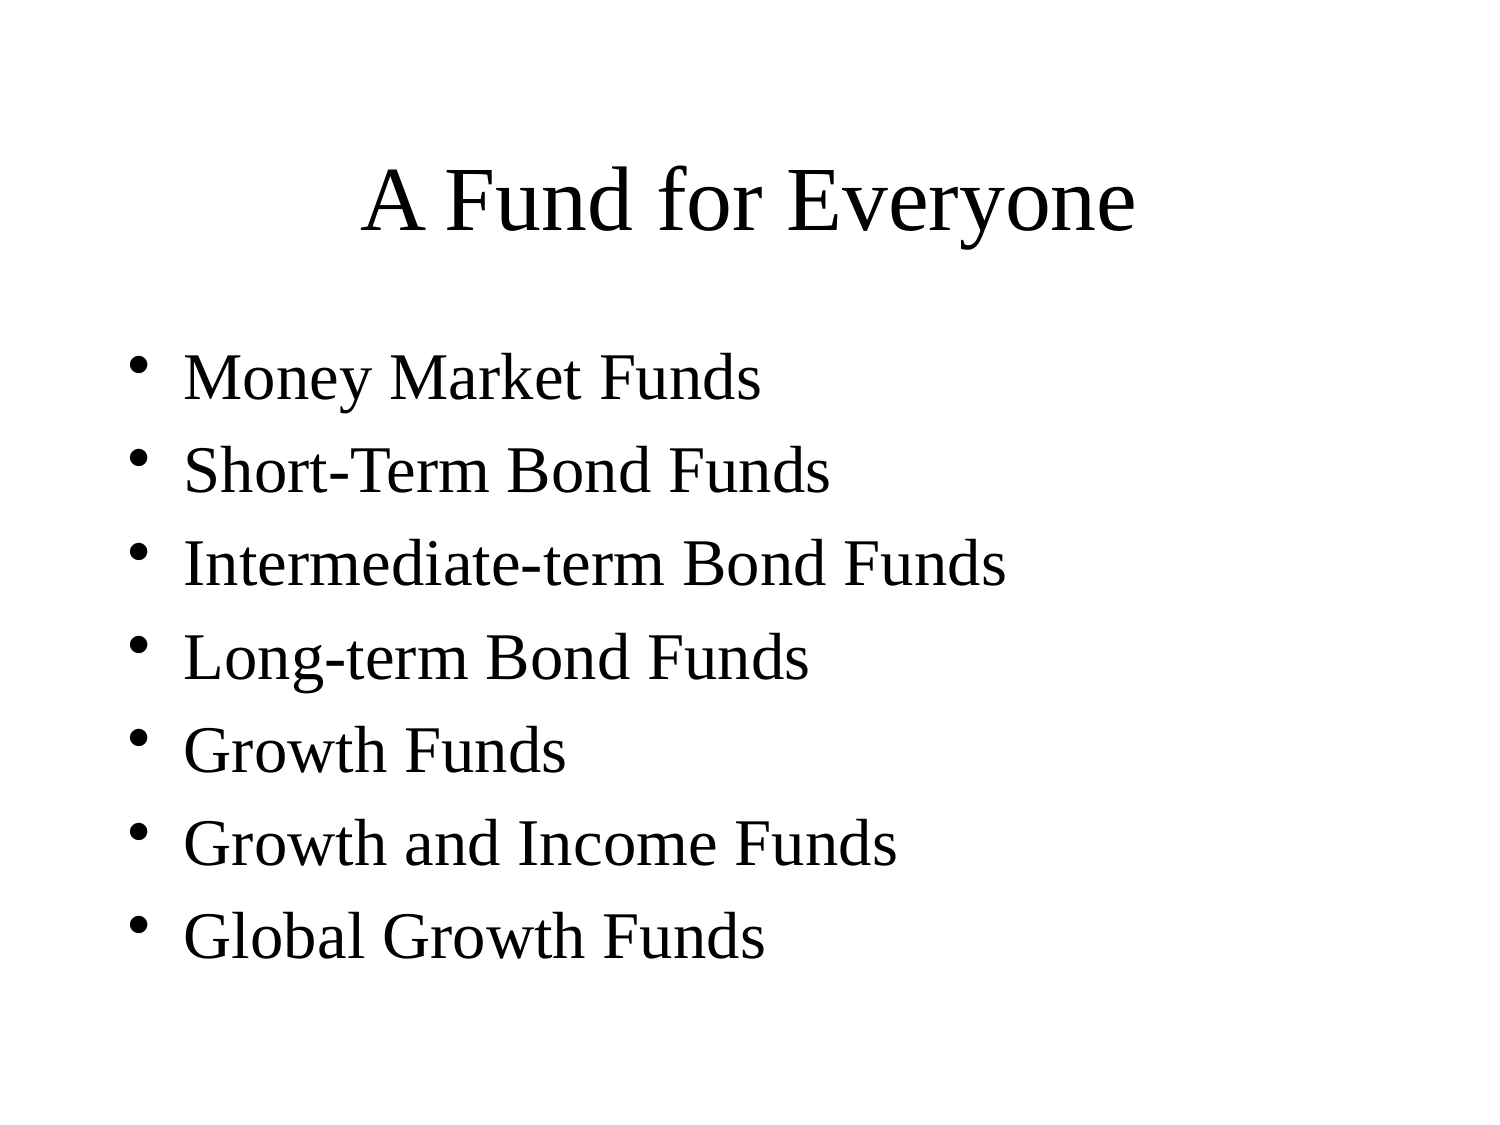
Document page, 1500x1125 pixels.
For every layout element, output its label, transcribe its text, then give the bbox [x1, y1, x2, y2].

list Money Market Funds Short-Term Bond Funds Intermediate-term Bond Funds Long-term Bond Funds Growth Funds Growth and Income Funds Global Growth Funds [112, 324, 1388, 1001]
title A Fund for Everyone [112, 99, 1388, 288]
